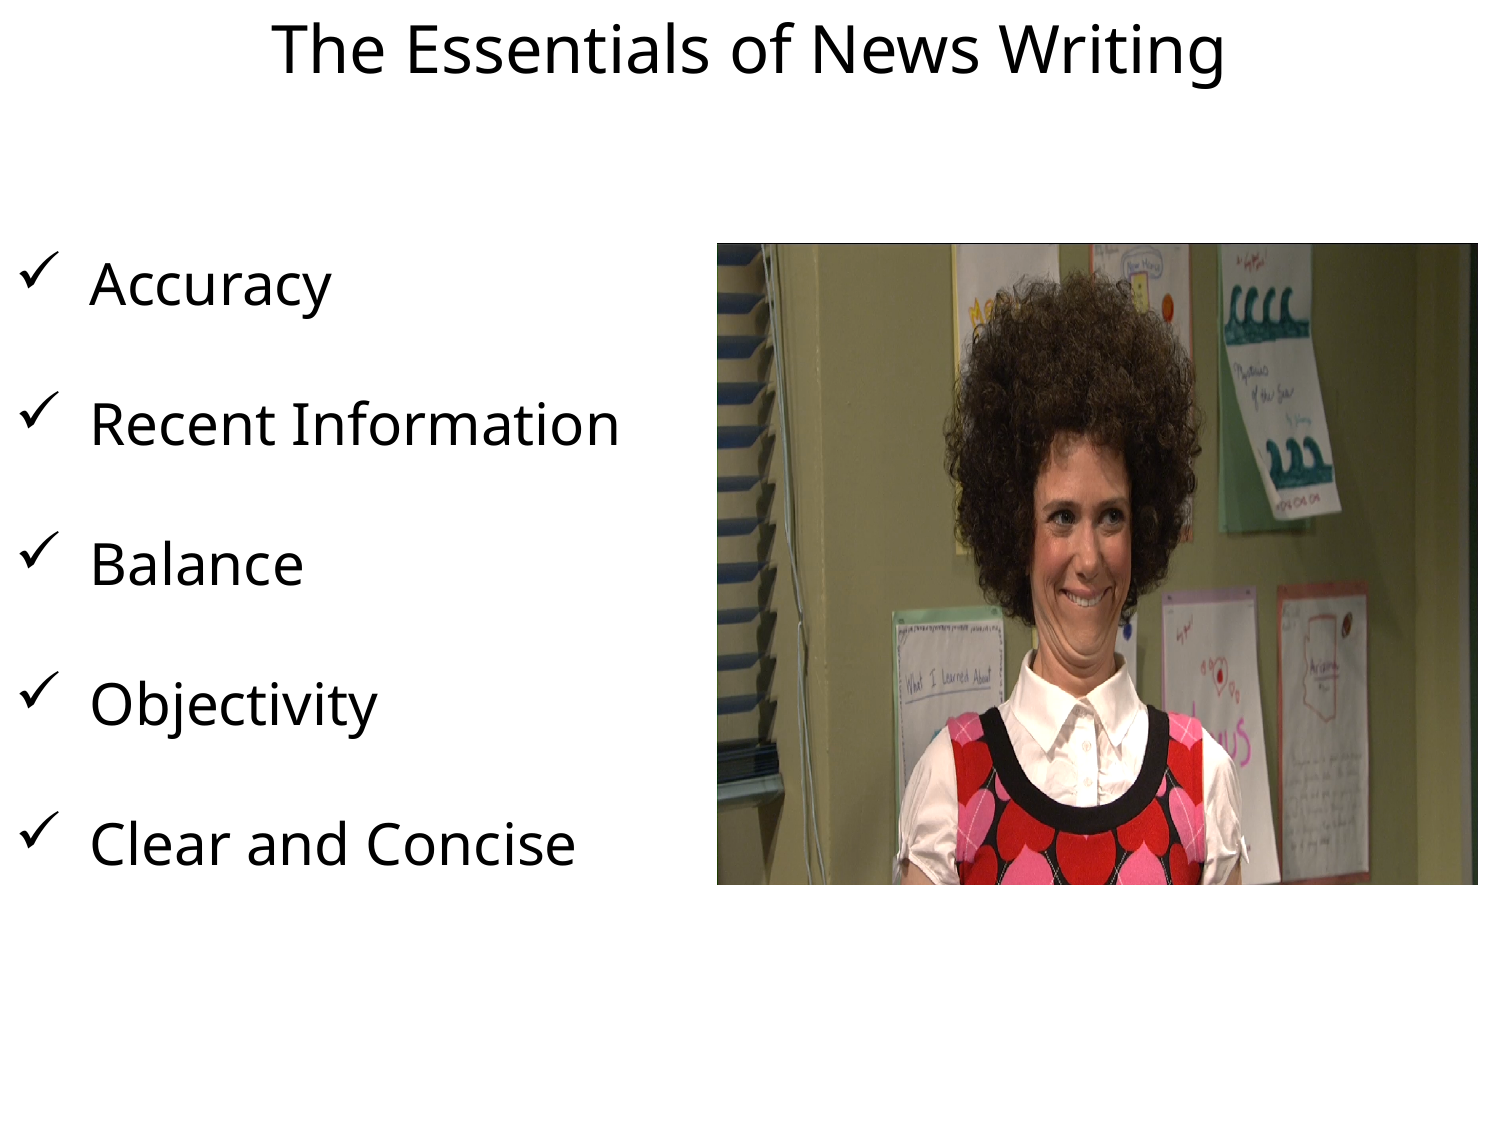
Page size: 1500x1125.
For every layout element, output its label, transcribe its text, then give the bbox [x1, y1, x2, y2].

picture [717, 242, 1479, 885]
text_box The Essentials of News Writing Accuracy Recent Information Balance Objectivity Clear and Concise [0, 0, 1500, 885]
